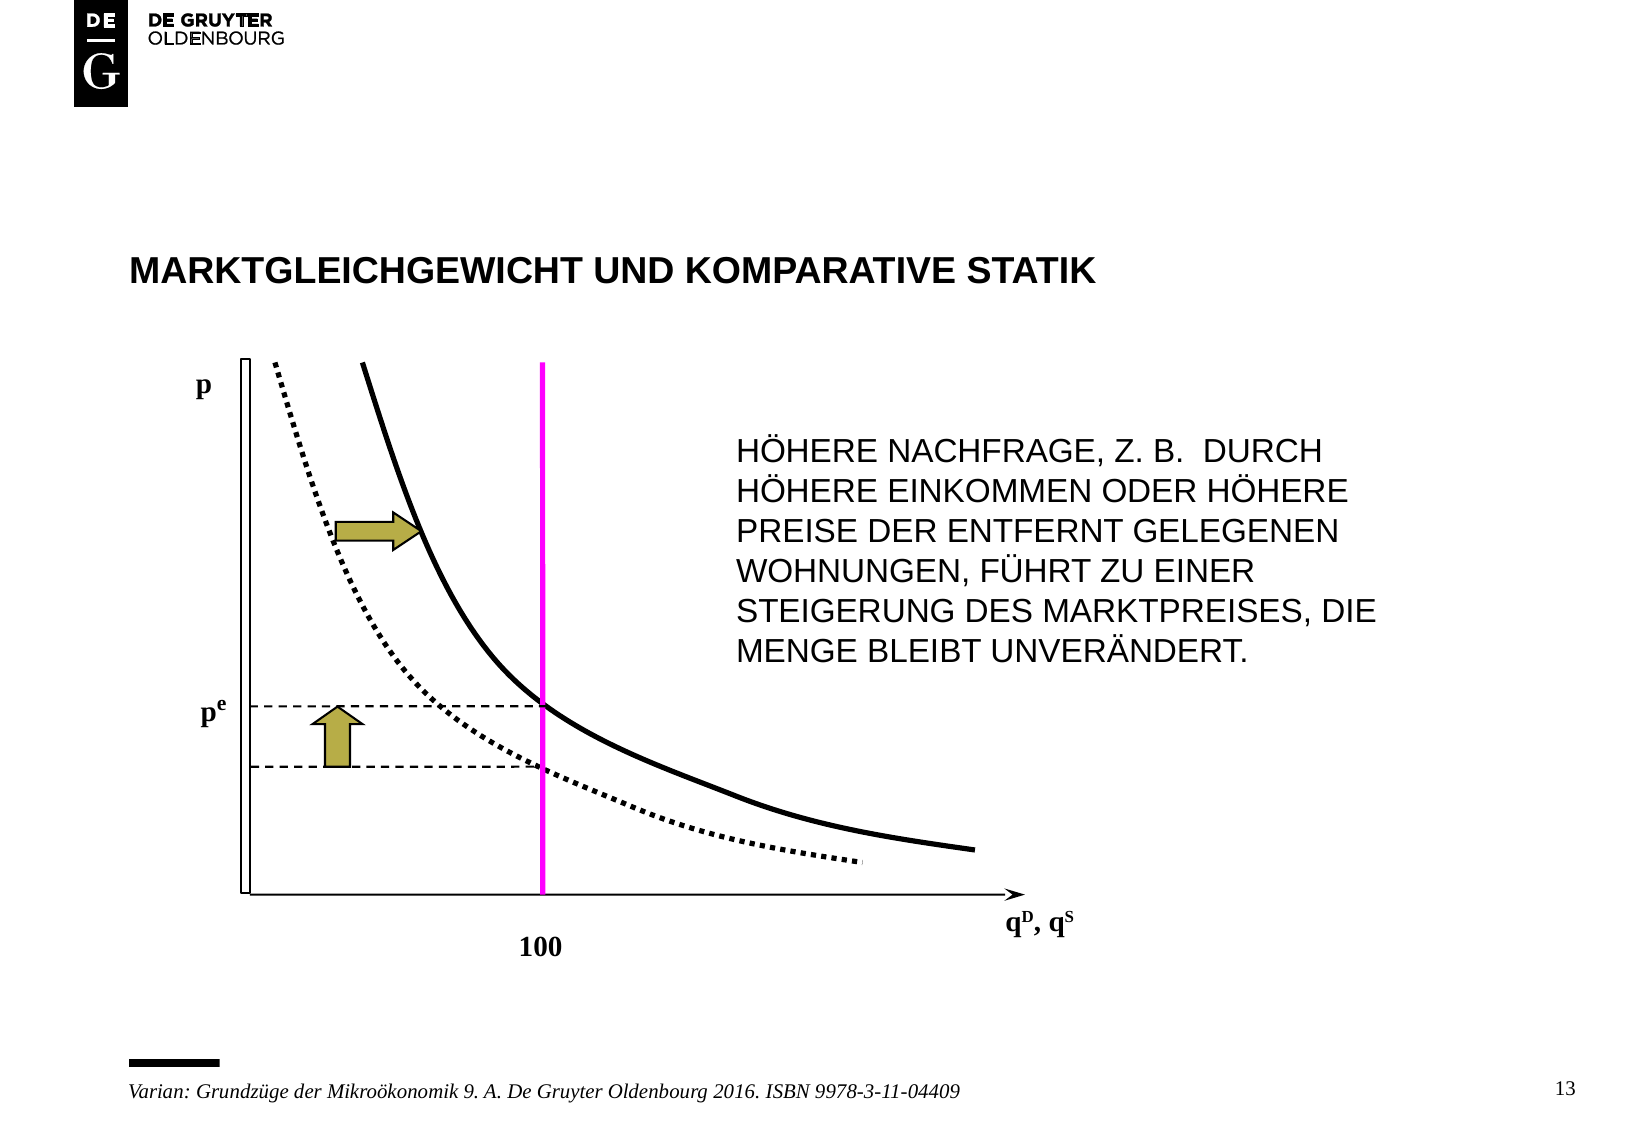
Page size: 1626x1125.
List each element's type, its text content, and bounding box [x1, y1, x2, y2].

text_box [1004, 888, 1023, 894]
list [241, 359, 250, 893]
text_box pe [185, 676, 242, 736]
text_box 100 [503, 919, 591, 970]
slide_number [128, 1077, 1539, 1108]
text_box [312, 706, 363, 767]
text_box [543, 707, 863, 863]
text_box qD, qS [990, 894, 1090, 945]
text_box [335, 512, 422, 550]
slide_number 13 [1554, 1074, 1614, 1104]
text_box [362, 362, 542, 704]
text_box [274, 362, 542, 769]
text_box [543, 506, 975, 850]
text_box HÖHERE NACHFRAGE, Z. B. DURCH HÖHERE EINKOMMEN ODER HÖHERE PREISE DER ENTFERNT GELEGENEN WOHNUNGEN, FÜHRT ZU EINER STEIGERUNG DES MARKTPREISES, DIE MENGE BLEIBT UNVERÄNDERT. [721, 421, 1419, 677]
title Marktgleichgewicht und komparative statik [129, 245, 1556, 328]
text_box p [181, 357, 228, 407]
